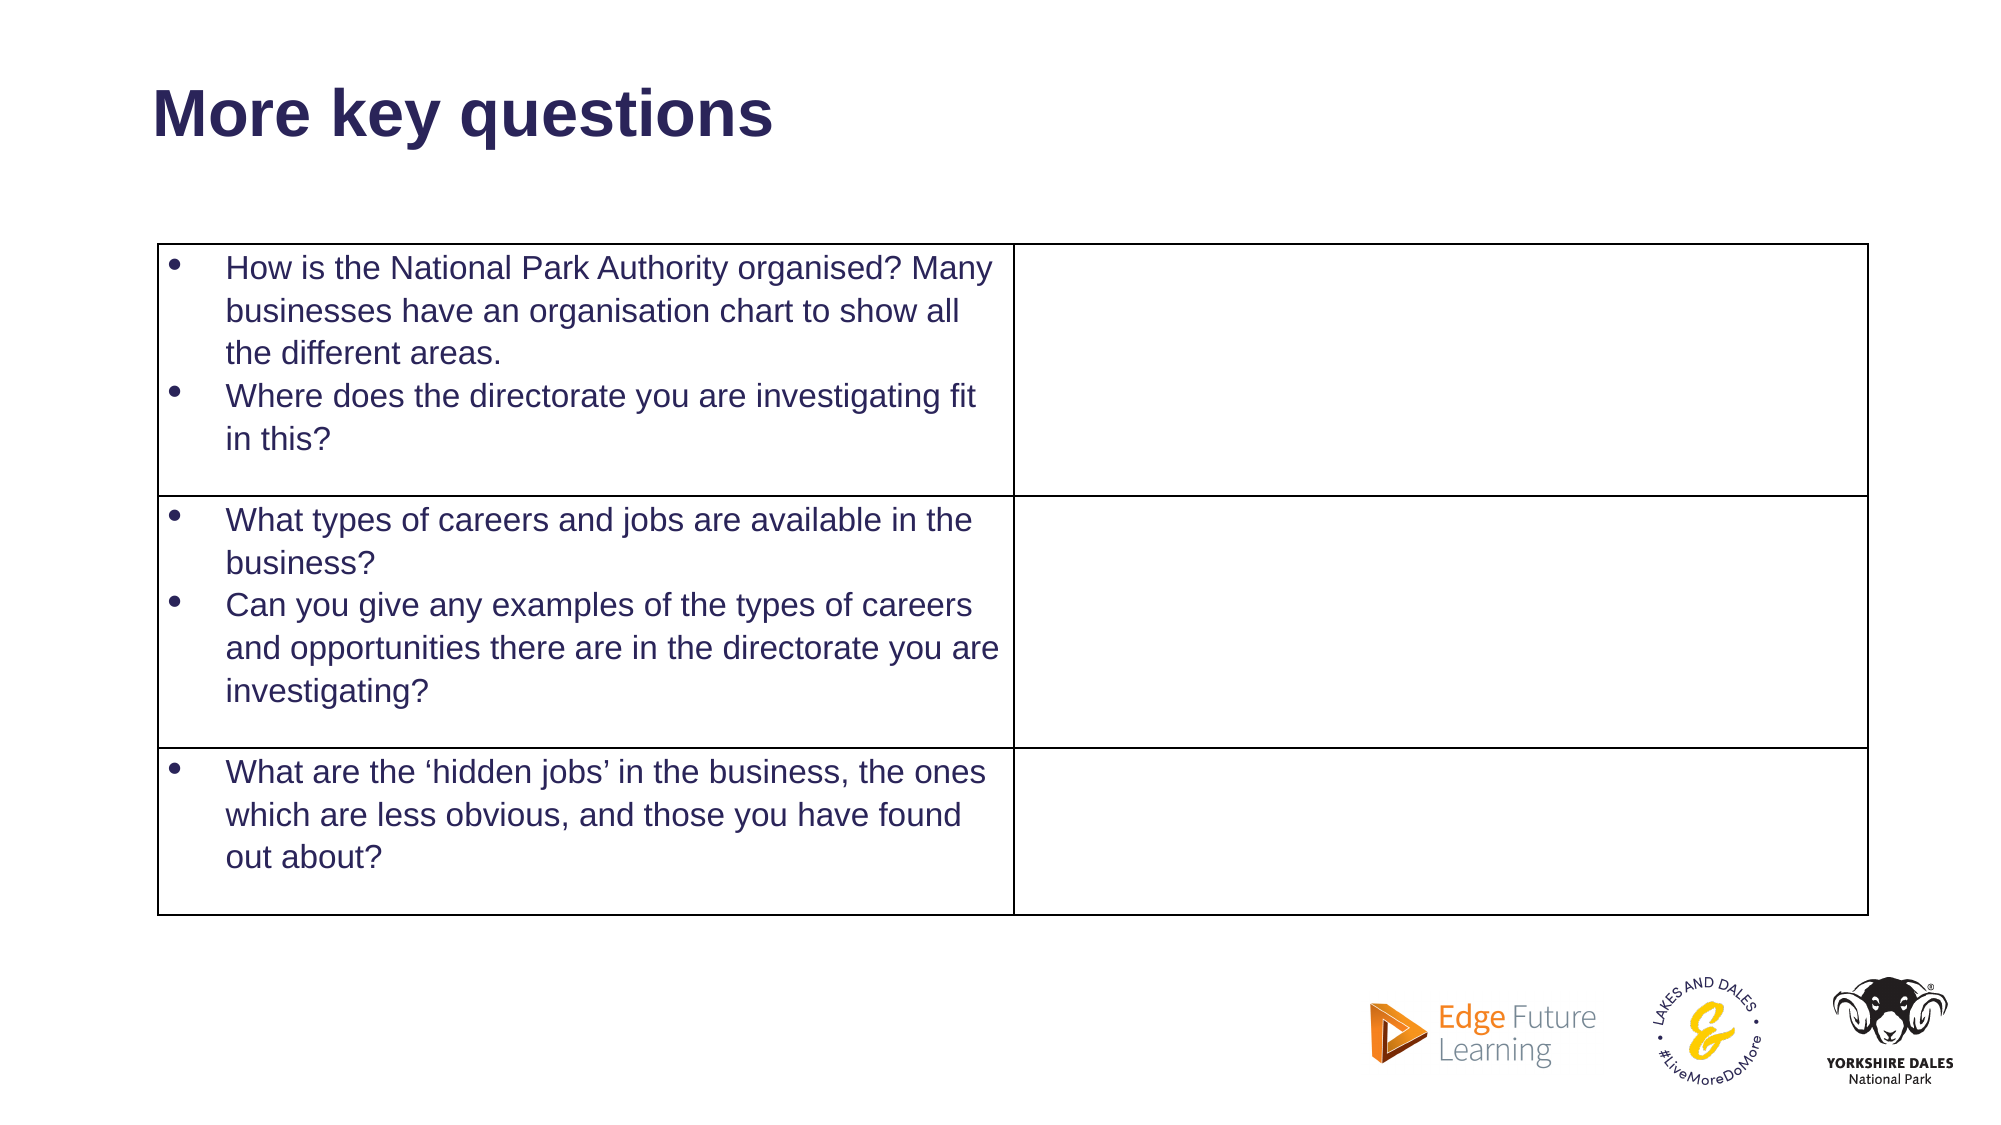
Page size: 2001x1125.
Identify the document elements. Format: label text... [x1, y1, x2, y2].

table_cell [1015, 749, 1867, 914]
table_header How is the National Park Authority organised? Many businesses have an organisation chart to show all the different areas. Where does the directorate you are investigating fit in this? [159, 245, 1013, 495]
table_cell [1015, 497, 1867, 747]
picture [1827, 977, 1953, 1084]
picture [1361, 991, 1604, 1075]
table_cell What are the ‘hidden jobs’ in the business, the ones which are less obvious, and those you have found out about? [159, 749, 1013, 914]
table_cell What types of careers and jobs are available in the business? Can you give any examples of the types of careers and opportunities there are in the directorate you are investigating? [159, 497, 1013, 747]
title More key questions [137, 75, 1833, 194]
table_header [1015, 245, 1867, 495]
picture [1653, 977, 1761, 1085]
